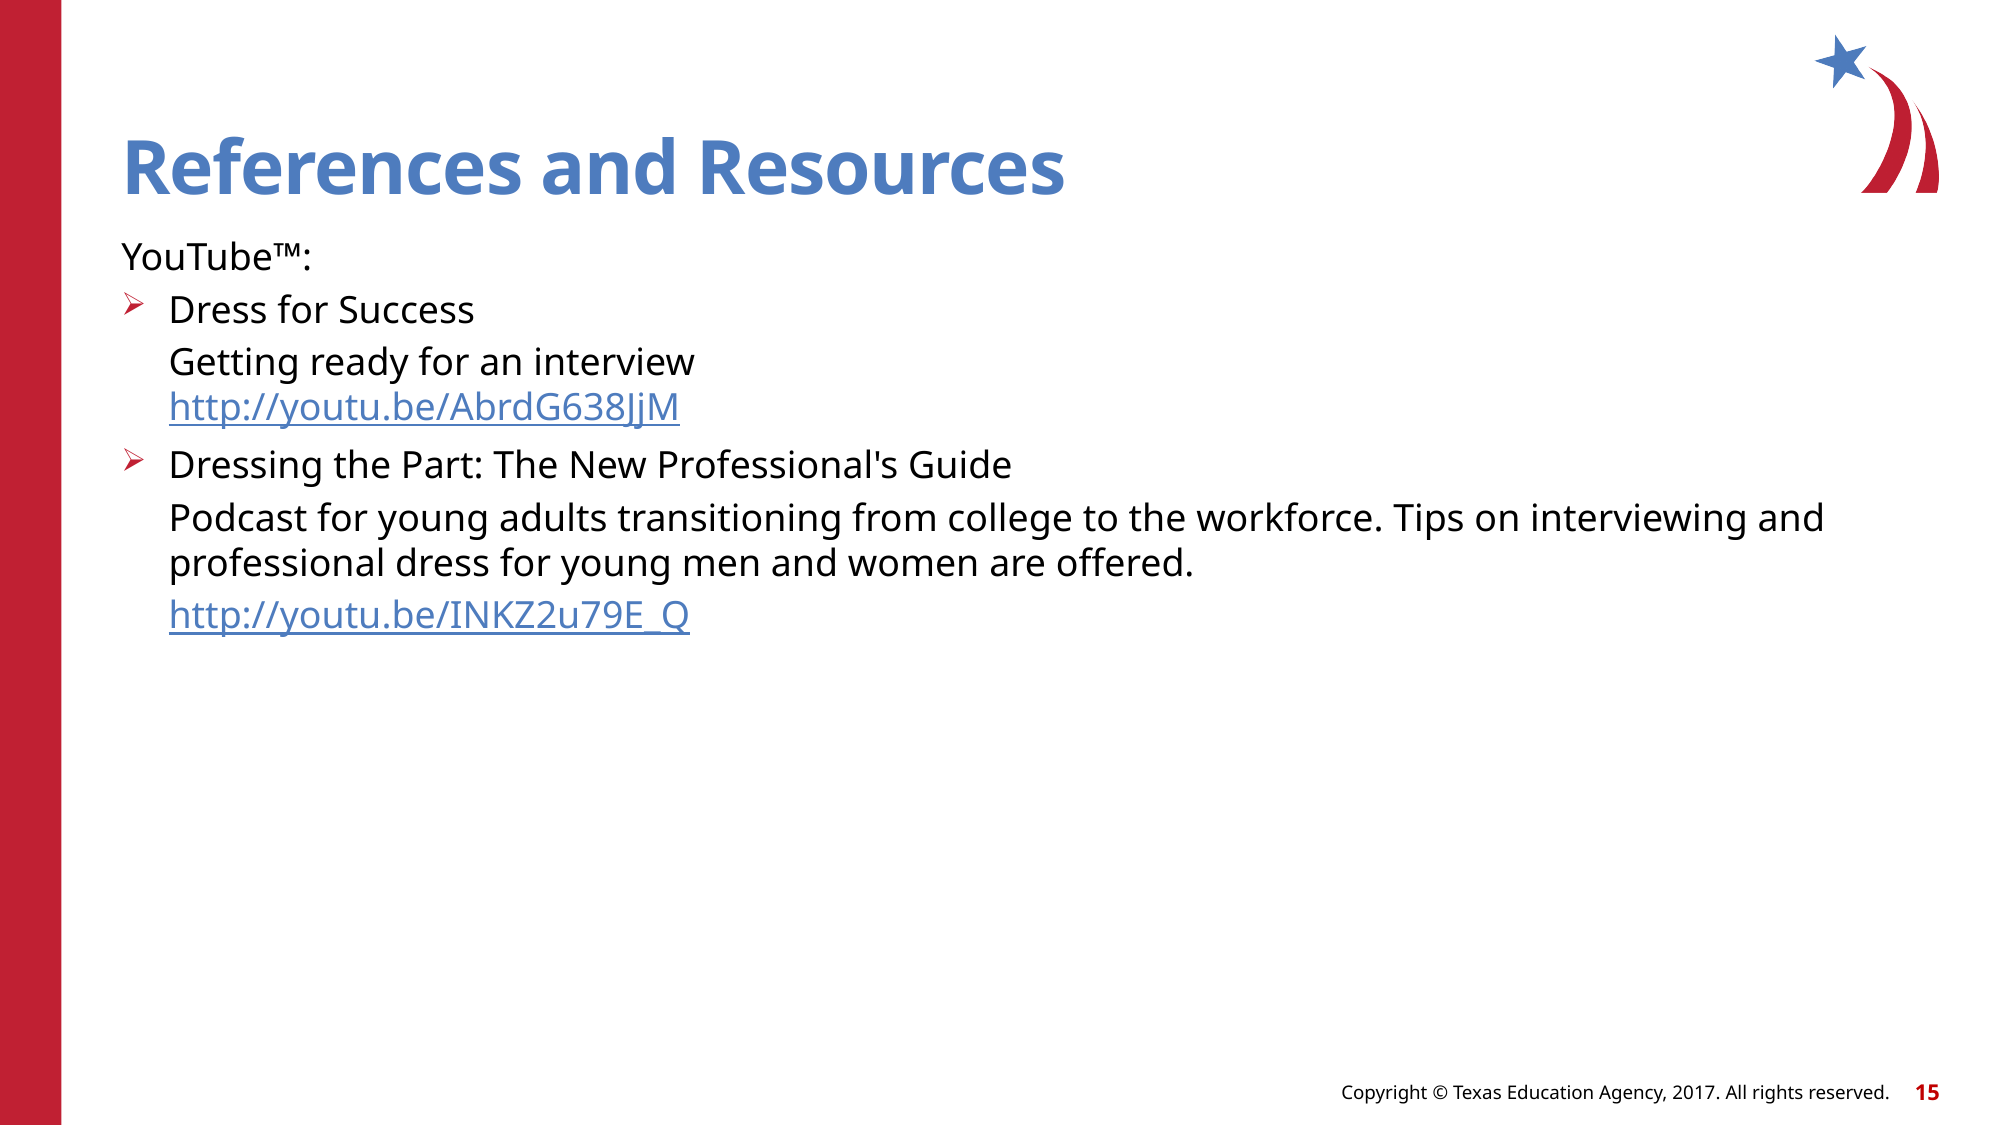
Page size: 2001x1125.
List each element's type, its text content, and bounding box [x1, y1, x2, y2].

picture [1814, 34, 1939, 193]
list YouTube™: Dress for Success Getting ready for an interview http://youtu.be/AbrdG638JjM Dressing the Part: The New Professional's Guide Podcast for young adults transitioning from college to the workforce. Tips on interviewing and professional dress for young men and women are offered. http://youtu.be/INKZ2u79E_Q [121, 233, 1936, 1010]
title References and Resources [121, 66, 1772, 211]
